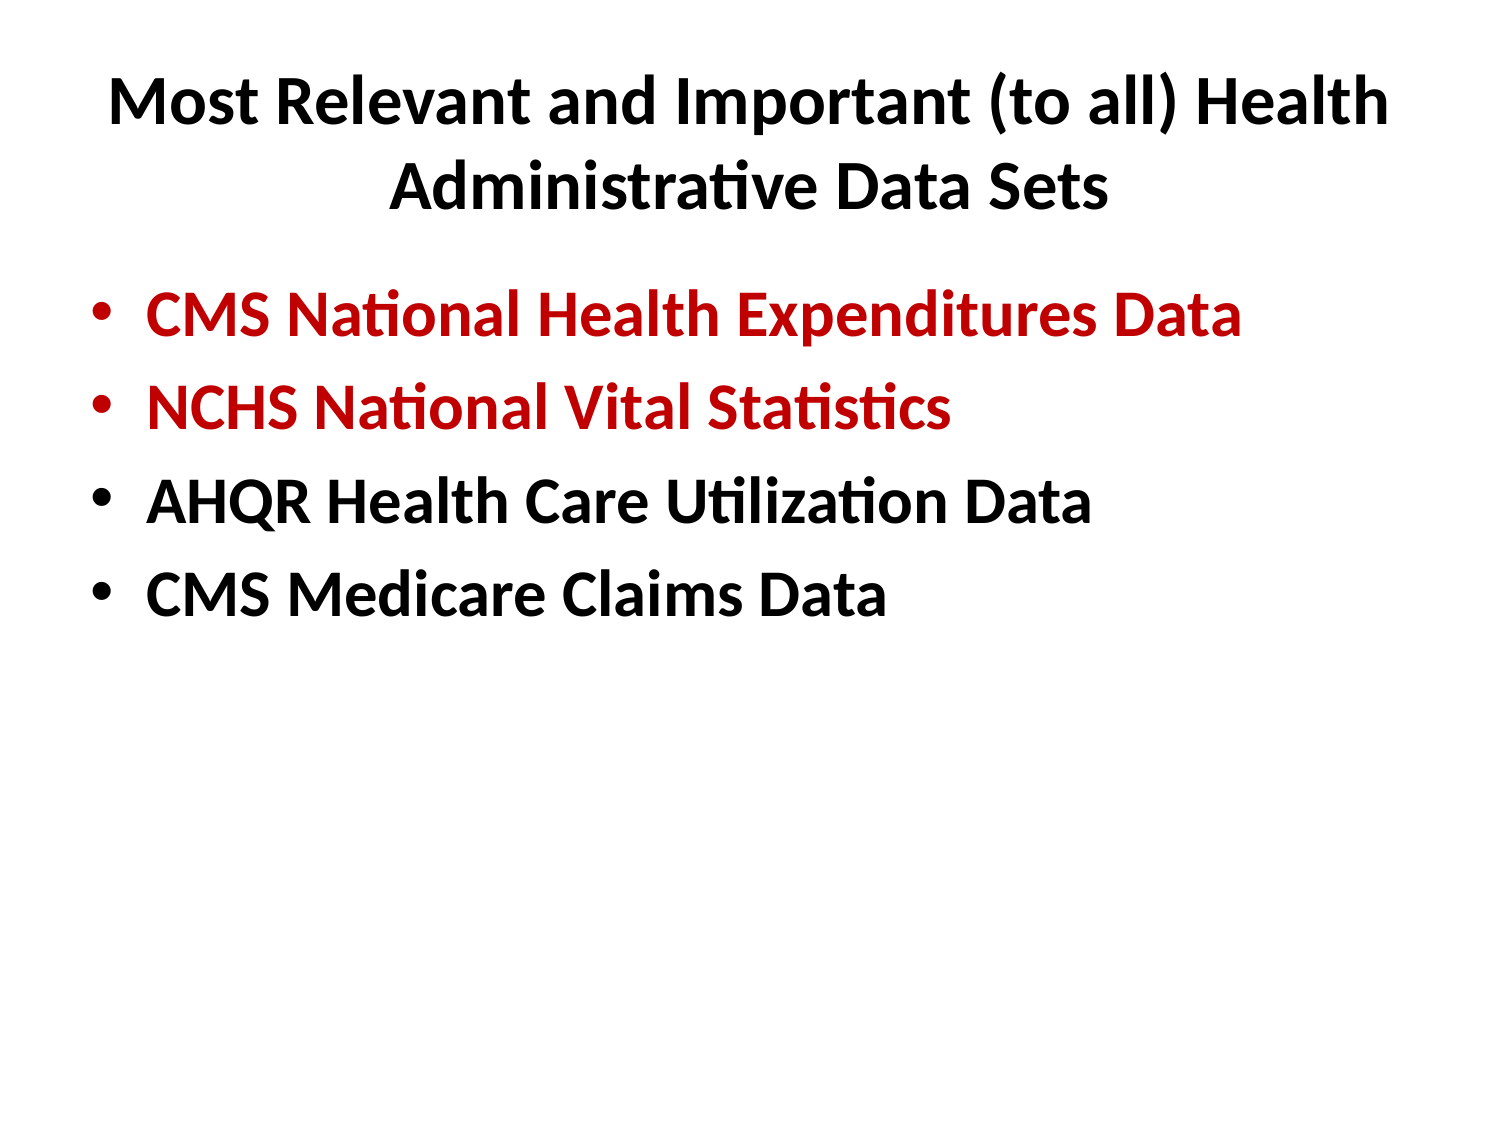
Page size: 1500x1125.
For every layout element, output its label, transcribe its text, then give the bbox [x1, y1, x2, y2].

title Most Relevant and Important (to all) Health Administrative Data Sets [75, 45, 1425, 233]
list CMS National Health Expenditures Data NCHS National Vital Statistics AHQR Health Care Utilization Data CMS Medicare Claims Data [75, 262, 1425, 1005]
